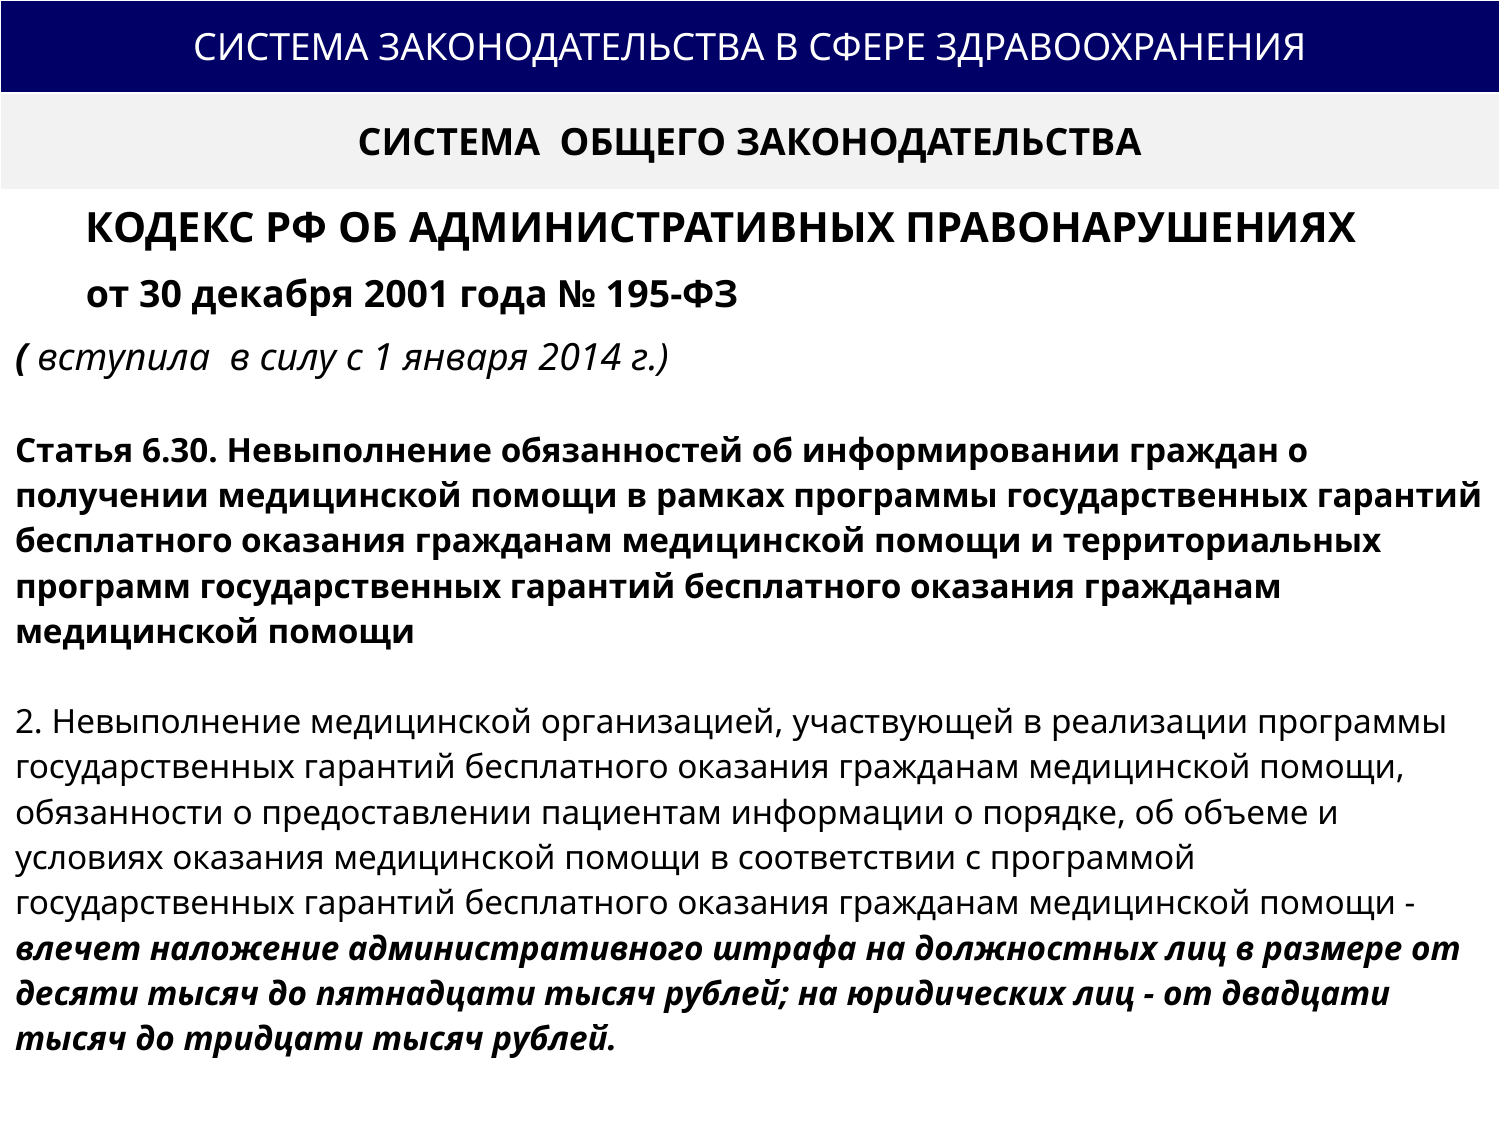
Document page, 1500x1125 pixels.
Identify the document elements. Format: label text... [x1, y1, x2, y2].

table_cell КОДЕКС РФ ОБ АДМИНИСТРАТИВНЫХ ПРАВОНАРУШЕНИЯХ от 30 декабря 2001 года № 195-ФЗ ( вступила в силу с 1 января 2014 г.) Статья 6.30. Невыполнение обязанностей об информировании граждан о получении медицинской помощи в рамках программы государственных гарантий бесплатного оказания гражданам медицинской помощи и территориальных программ государственных гарантий бесплатного оказания гражданам медицинской помощи 2. Невыполнение медицинской организацией, участвующей в реализации программы государственных гарантий бесплатного оказания гражданам медицинской помощи, обязанности о предоставлении пациентам информации о порядке, об объеме и условиях оказания медицинской помощи в соответствии с программой государственных гарантий бесплатного оказания гражданам медицинской помощи - влечет наложение административного штрафа на должностных лиц в размере от десяти тысяч до пятнадцати тысяч рублей; на юридических лиц - от двадцати тысяч до тридцати тысяч рублей. [1, 191, 1499, 1124]
table_cell СИСТЕМА ОБЩЕГО ЗАКОНОДАТЕЛЬСТВА [1, 94, 1499, 189]
table_header СИСТЕМА ЗАКОНОДАТЕЛЬСТВА В СФЕРЕ ЗДРАВООХРАНЕНИЯ [1, 1, 1499, 92]
